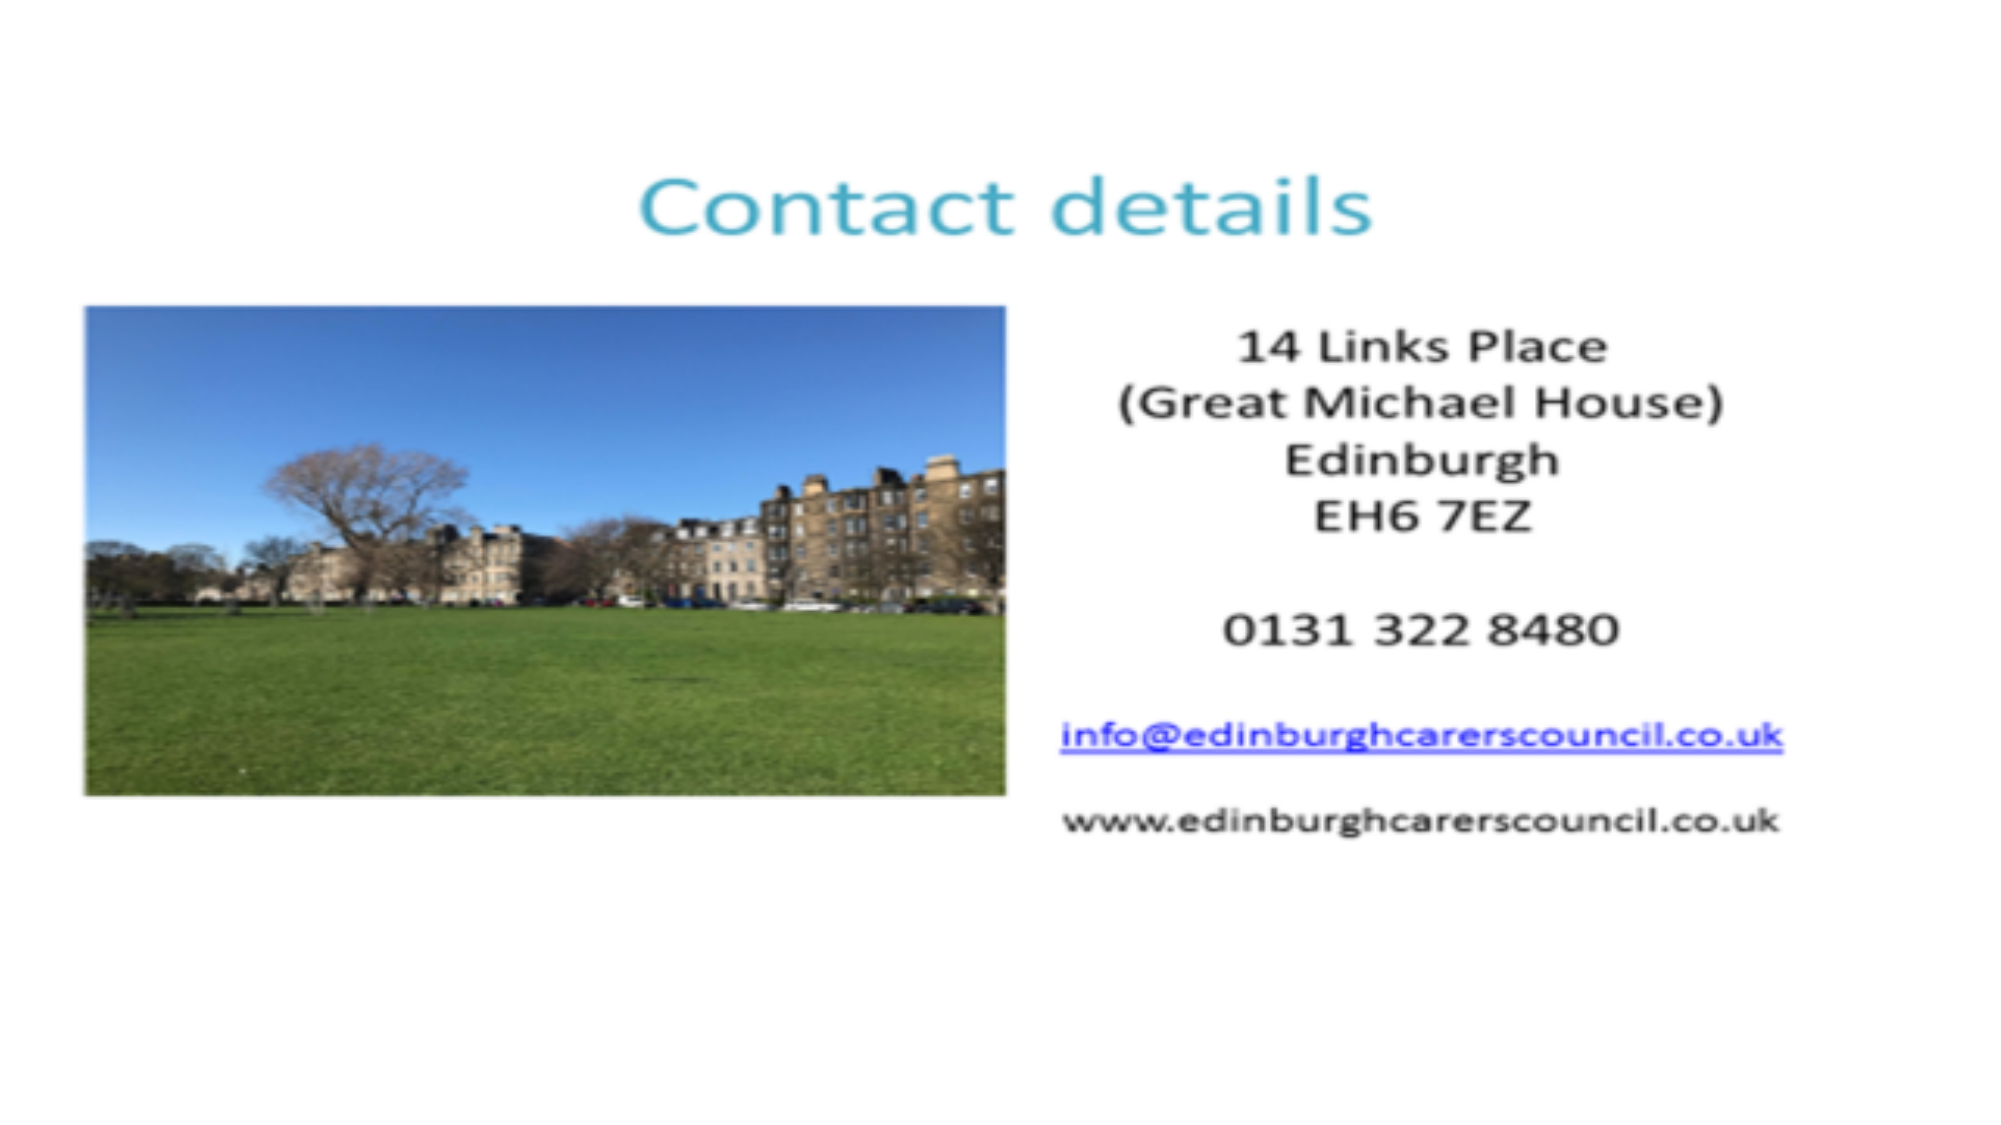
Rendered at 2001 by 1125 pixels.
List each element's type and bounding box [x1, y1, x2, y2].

list [8, 47, 2000, 1110]
